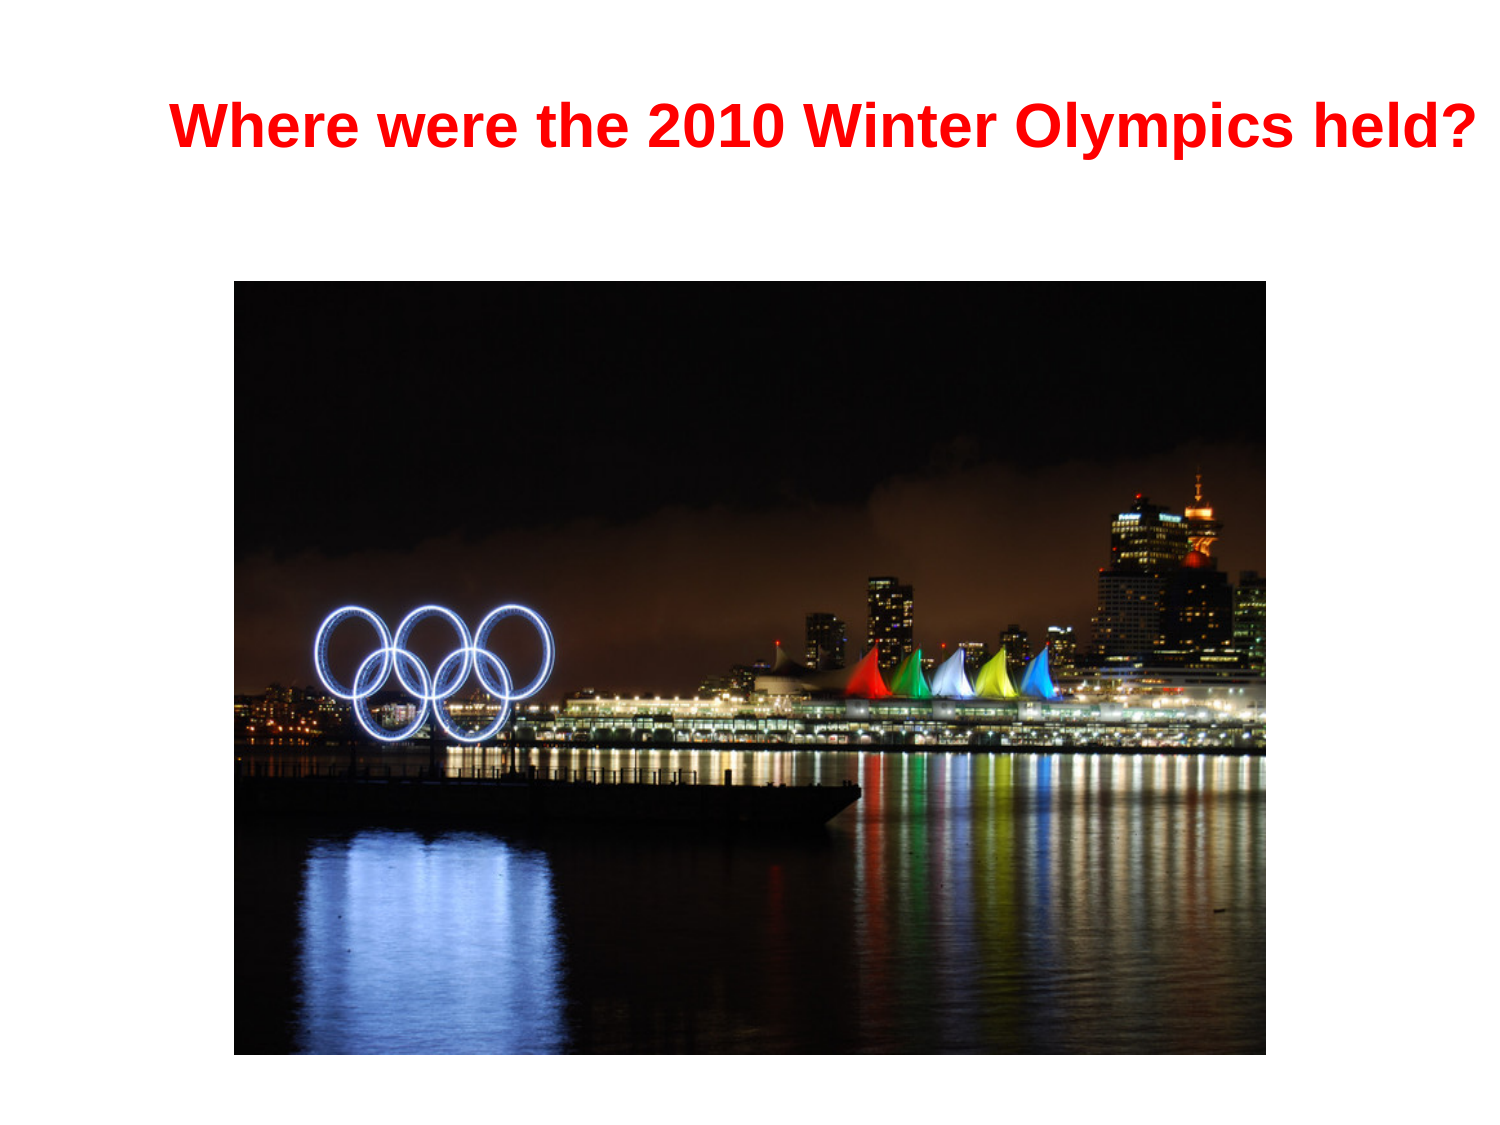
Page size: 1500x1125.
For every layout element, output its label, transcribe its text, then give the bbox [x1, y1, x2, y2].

picture [234, 281, 1266, 1055]
title Where were the 2010 Winter Olympics held? [149, 42, 1500, 278]
